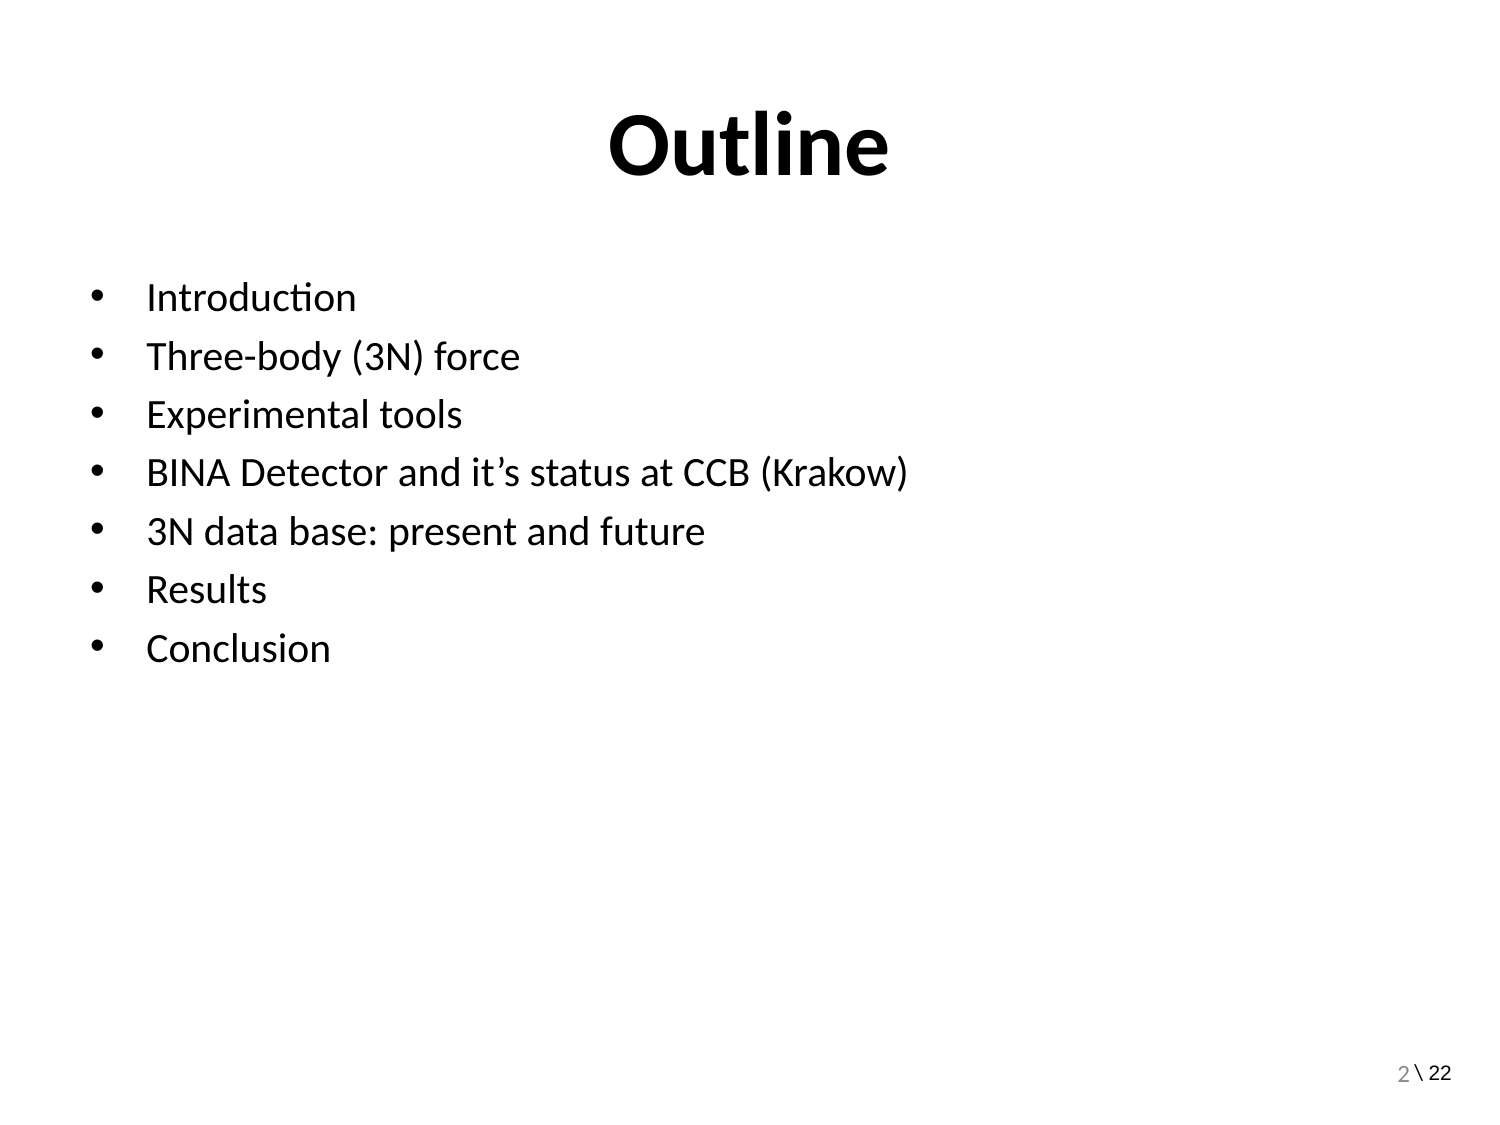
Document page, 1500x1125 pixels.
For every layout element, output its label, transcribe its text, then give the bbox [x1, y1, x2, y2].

slide_number 2 [1074, 1042, 1425, 1103]
title Outline [75, 45, 1425, 233]
list Introduction Three-body (3N) force Experimental tools BINA Detector and it’s status at CCB (Krakow) 3N data base: present and future Results Conclusion [75, 262, 1425, 1005]
